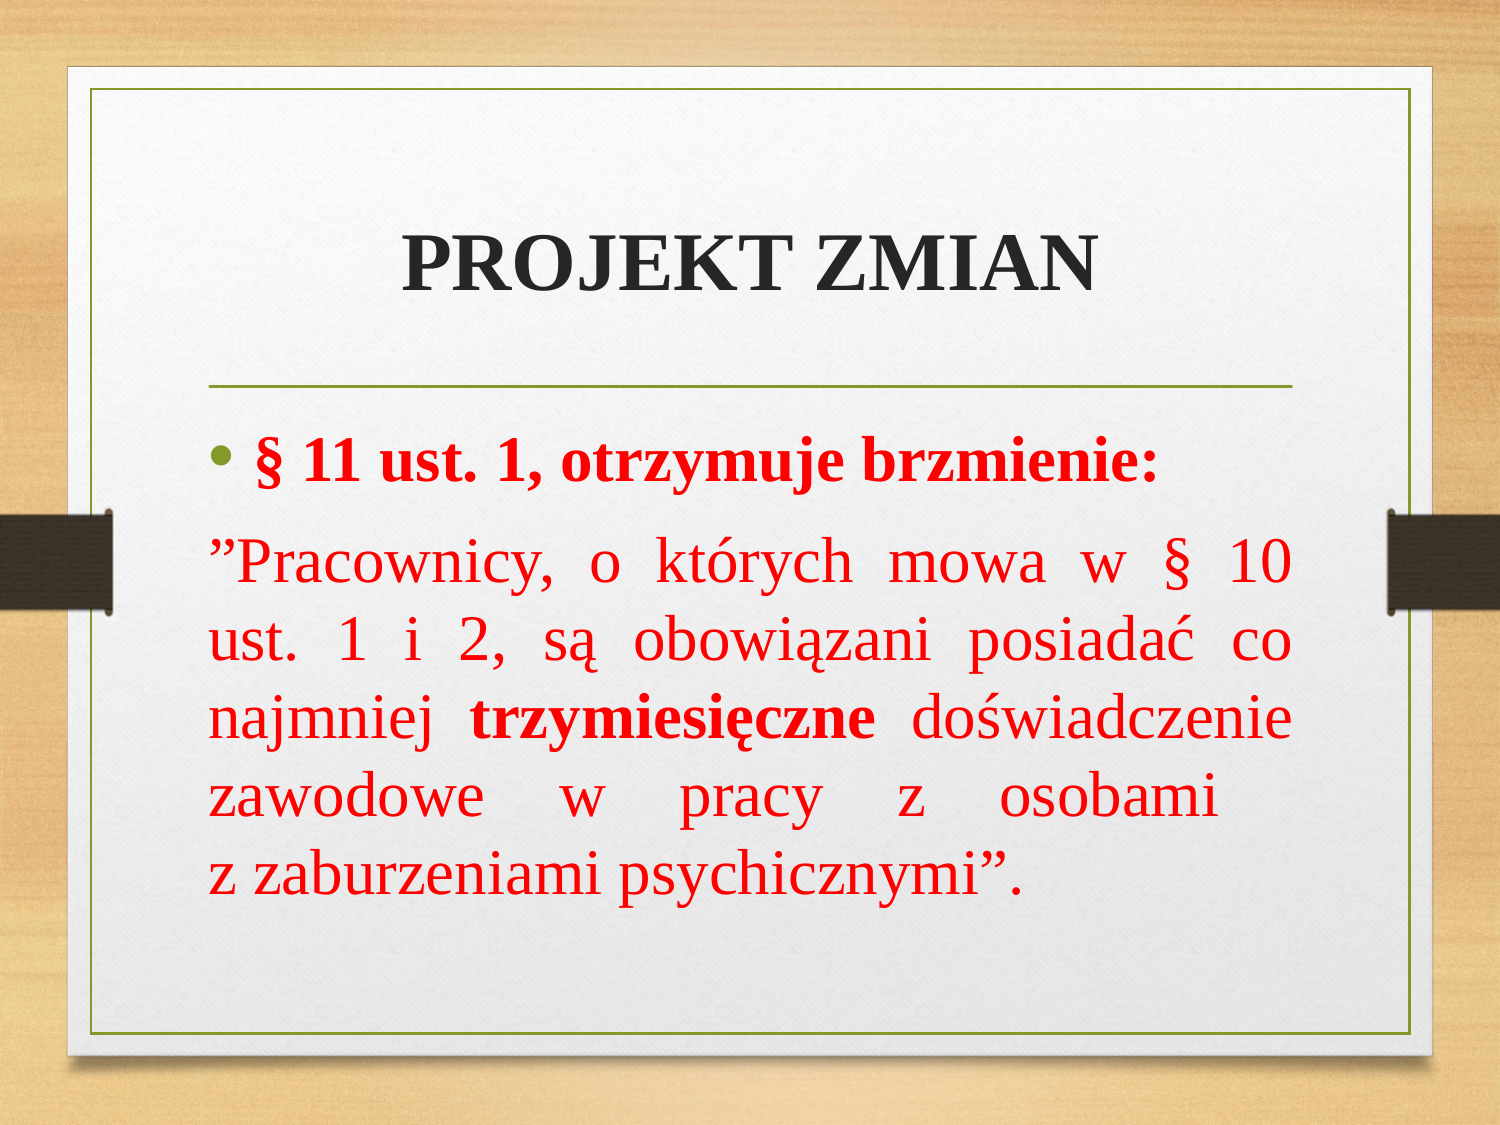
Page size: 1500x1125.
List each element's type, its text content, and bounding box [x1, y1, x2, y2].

title PROJEKT ZMIAN [193, 150, 1309, 365]
picture [0, 0, 1500, 1125]
list § 11 ust. 1, otrzymuje brzmienie: ”Pracownicy, o których mowa w § 10 ust. 1 i 2, są obowiązani posiadać co najmniej trzymiesięczne doświadczenie zawodowe w pracy z osobami z zaburzeniami psychicznymi”. [193, 408, 1309, 974]
